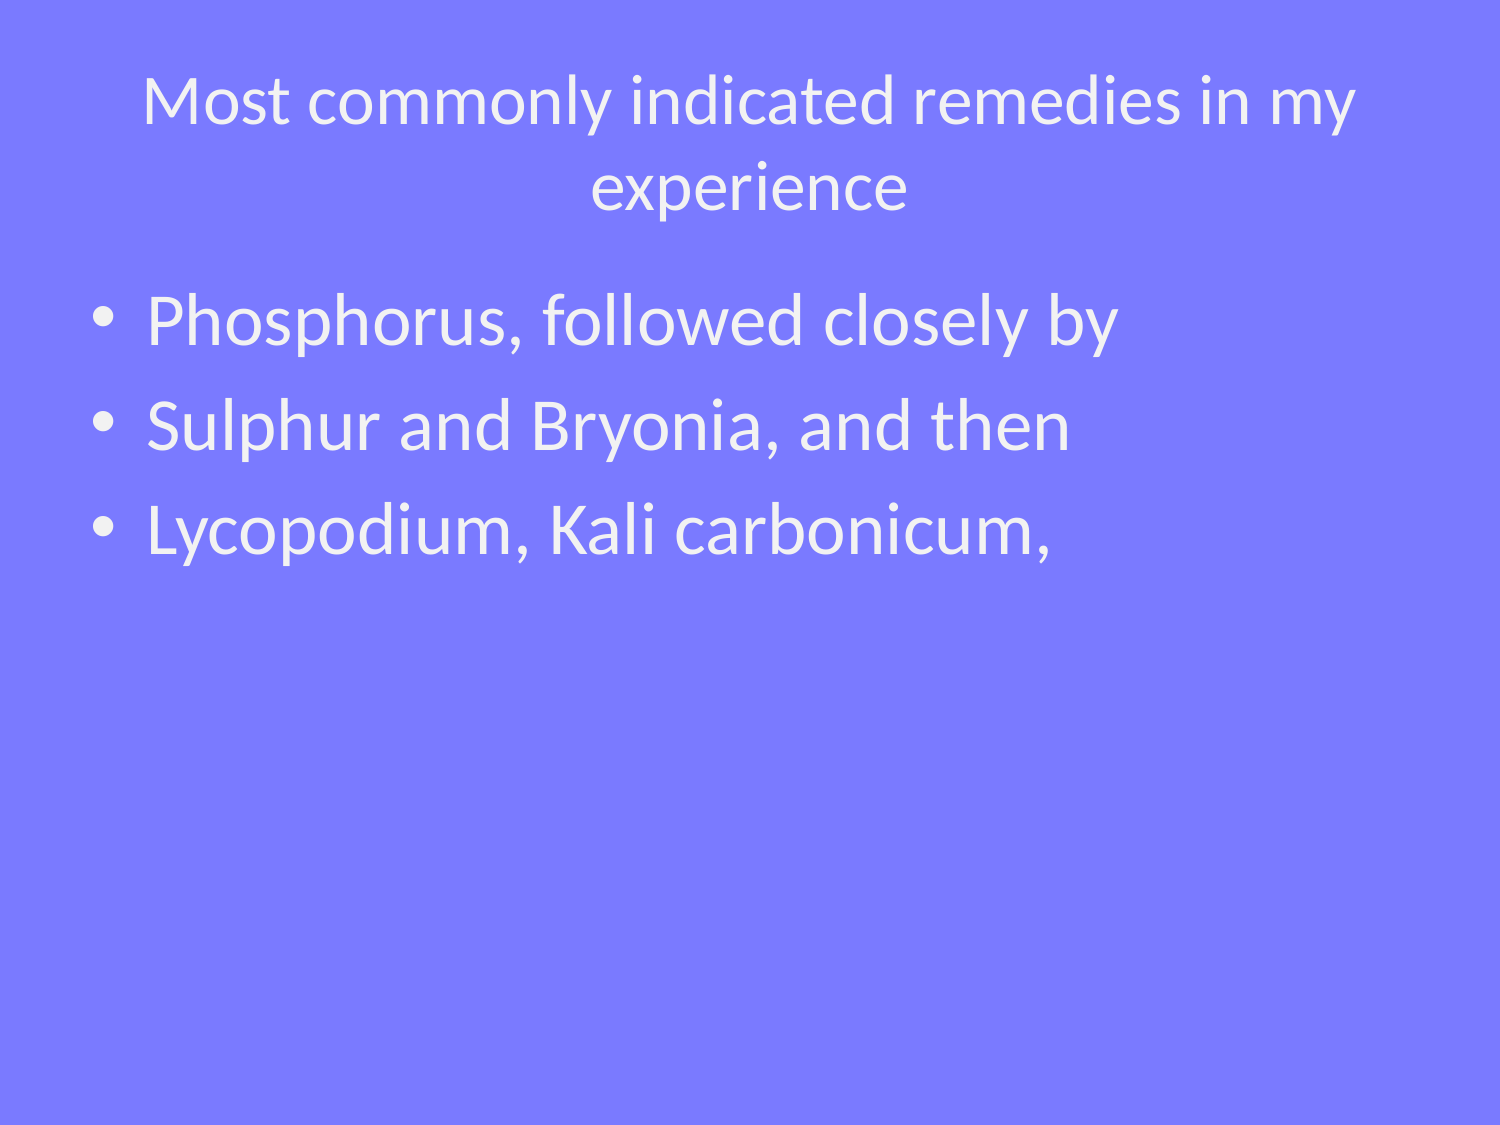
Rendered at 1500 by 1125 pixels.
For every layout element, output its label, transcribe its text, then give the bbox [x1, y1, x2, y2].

title Most commonly indicated remedies in my experience [75, 45, 1425, 233]
list Phosphorus, followed closely by Sulphur and Bryonia, and then Lycopodium, Kali carbonicum, [75, 262, 1425, 1005]
